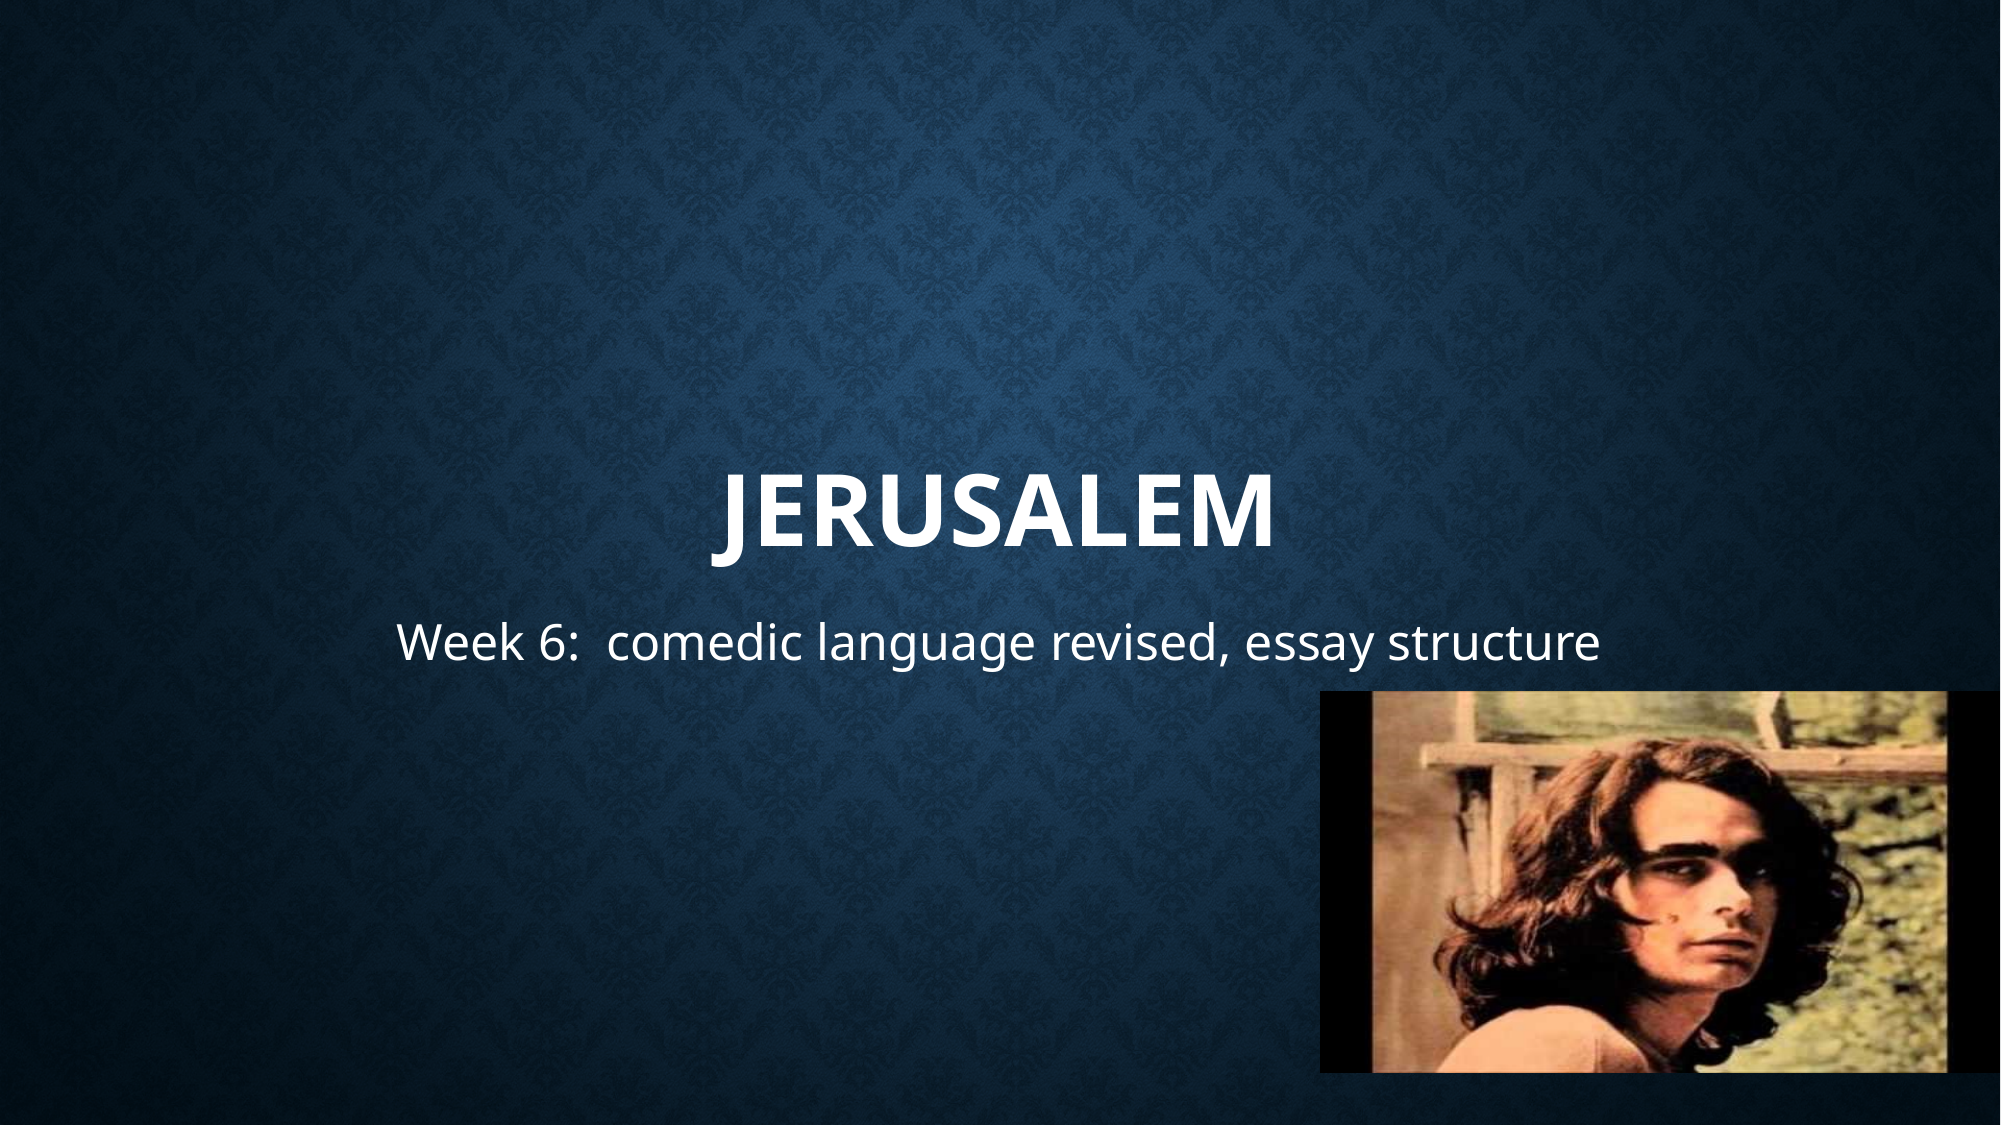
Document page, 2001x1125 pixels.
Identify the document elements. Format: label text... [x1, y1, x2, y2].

title Jerusalem [261, 184, 1739, 576]
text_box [1318, 690, 2000, 1074]
subtitle Week 6: comedic language revised, essay structure [261, 590, 1739, 863]
